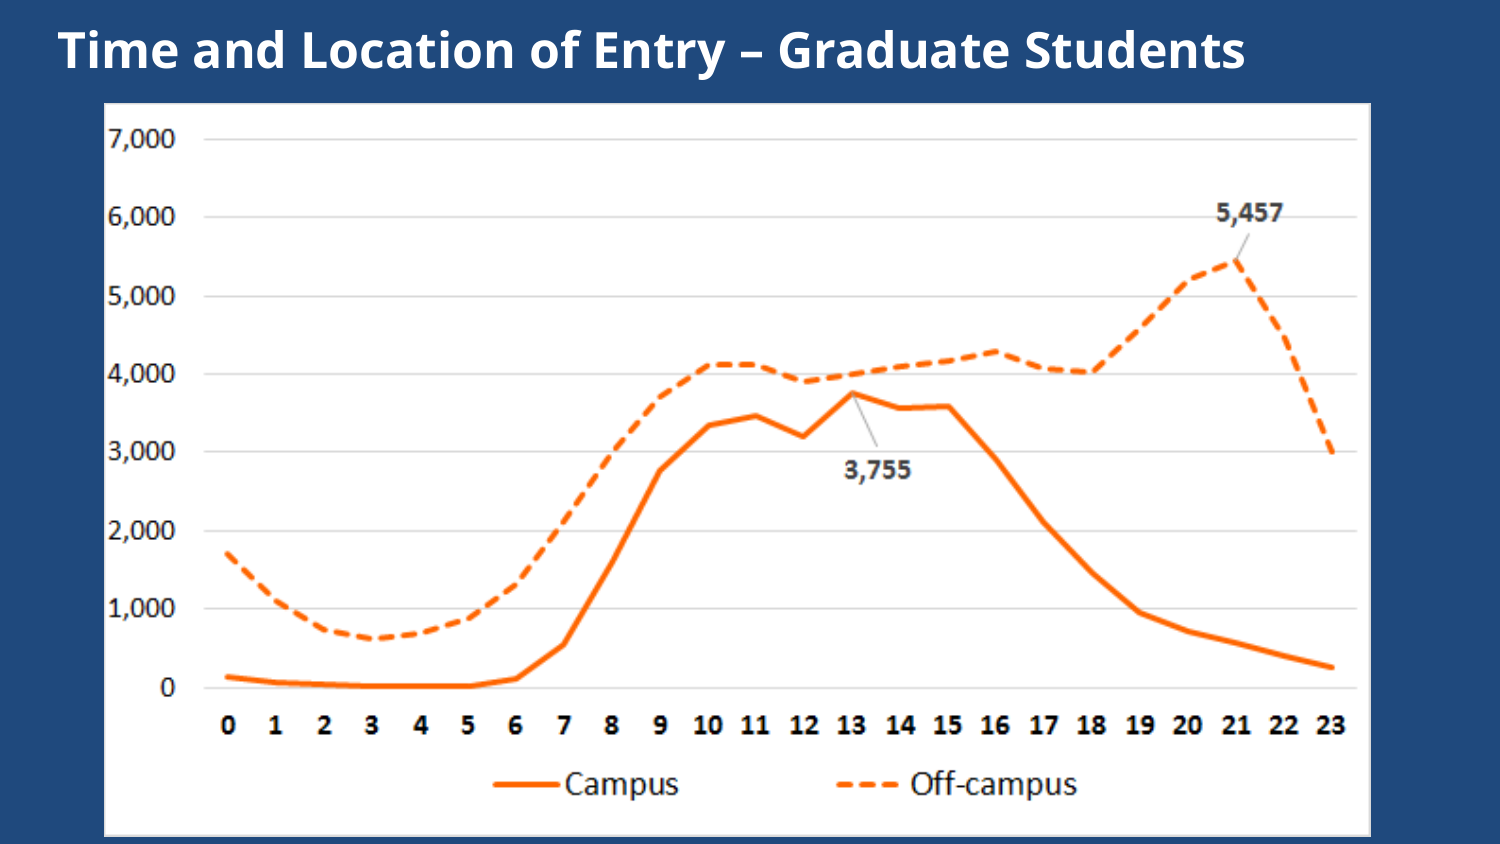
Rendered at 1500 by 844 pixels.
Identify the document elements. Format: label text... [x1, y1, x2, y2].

picture [103, 103, 1372, 837]
text_box Time and Location of Entry – Graduate Students [41, 4, 1391, 94]
